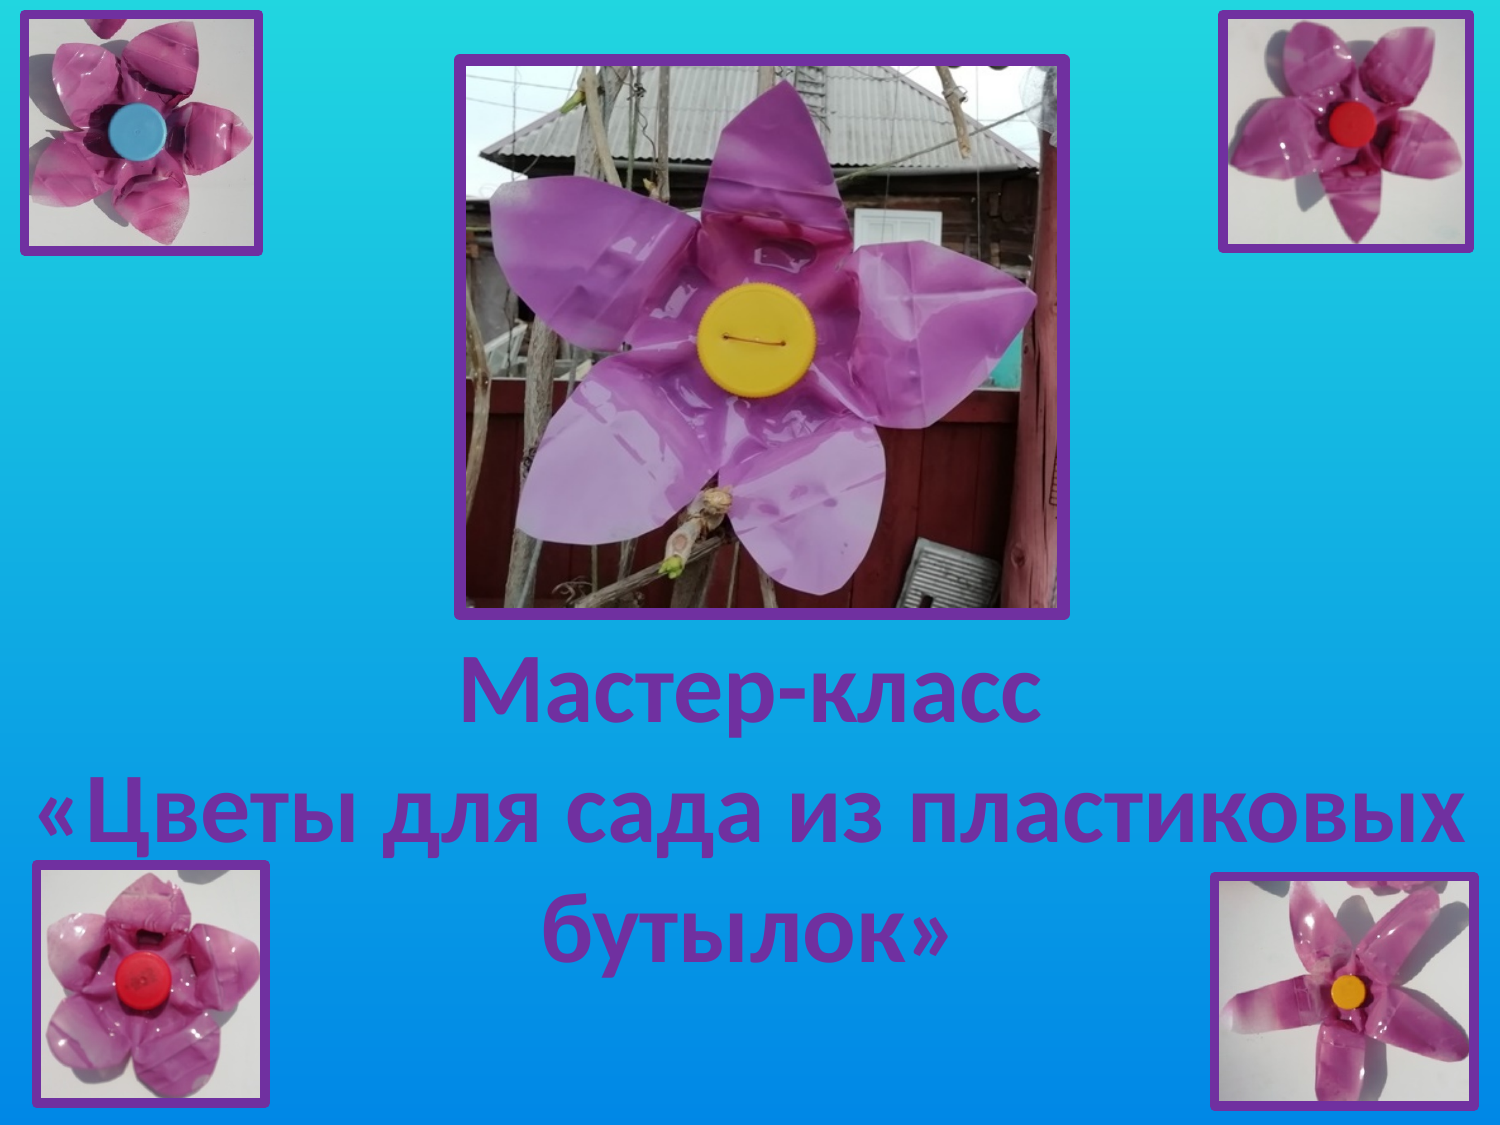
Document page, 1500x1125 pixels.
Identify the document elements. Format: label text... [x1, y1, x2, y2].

picture [40, 869, 261, 1099]
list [466, 66, 1058, 608]
title Мастер-класс «Цветы для сада из пластиковых бутылок» [0, 479, 1500, 1125]
picture [29, 18, 255, 247]
picture [1218, 881, 1470, 1102]
picture [1227, 18, 1465, 244]
